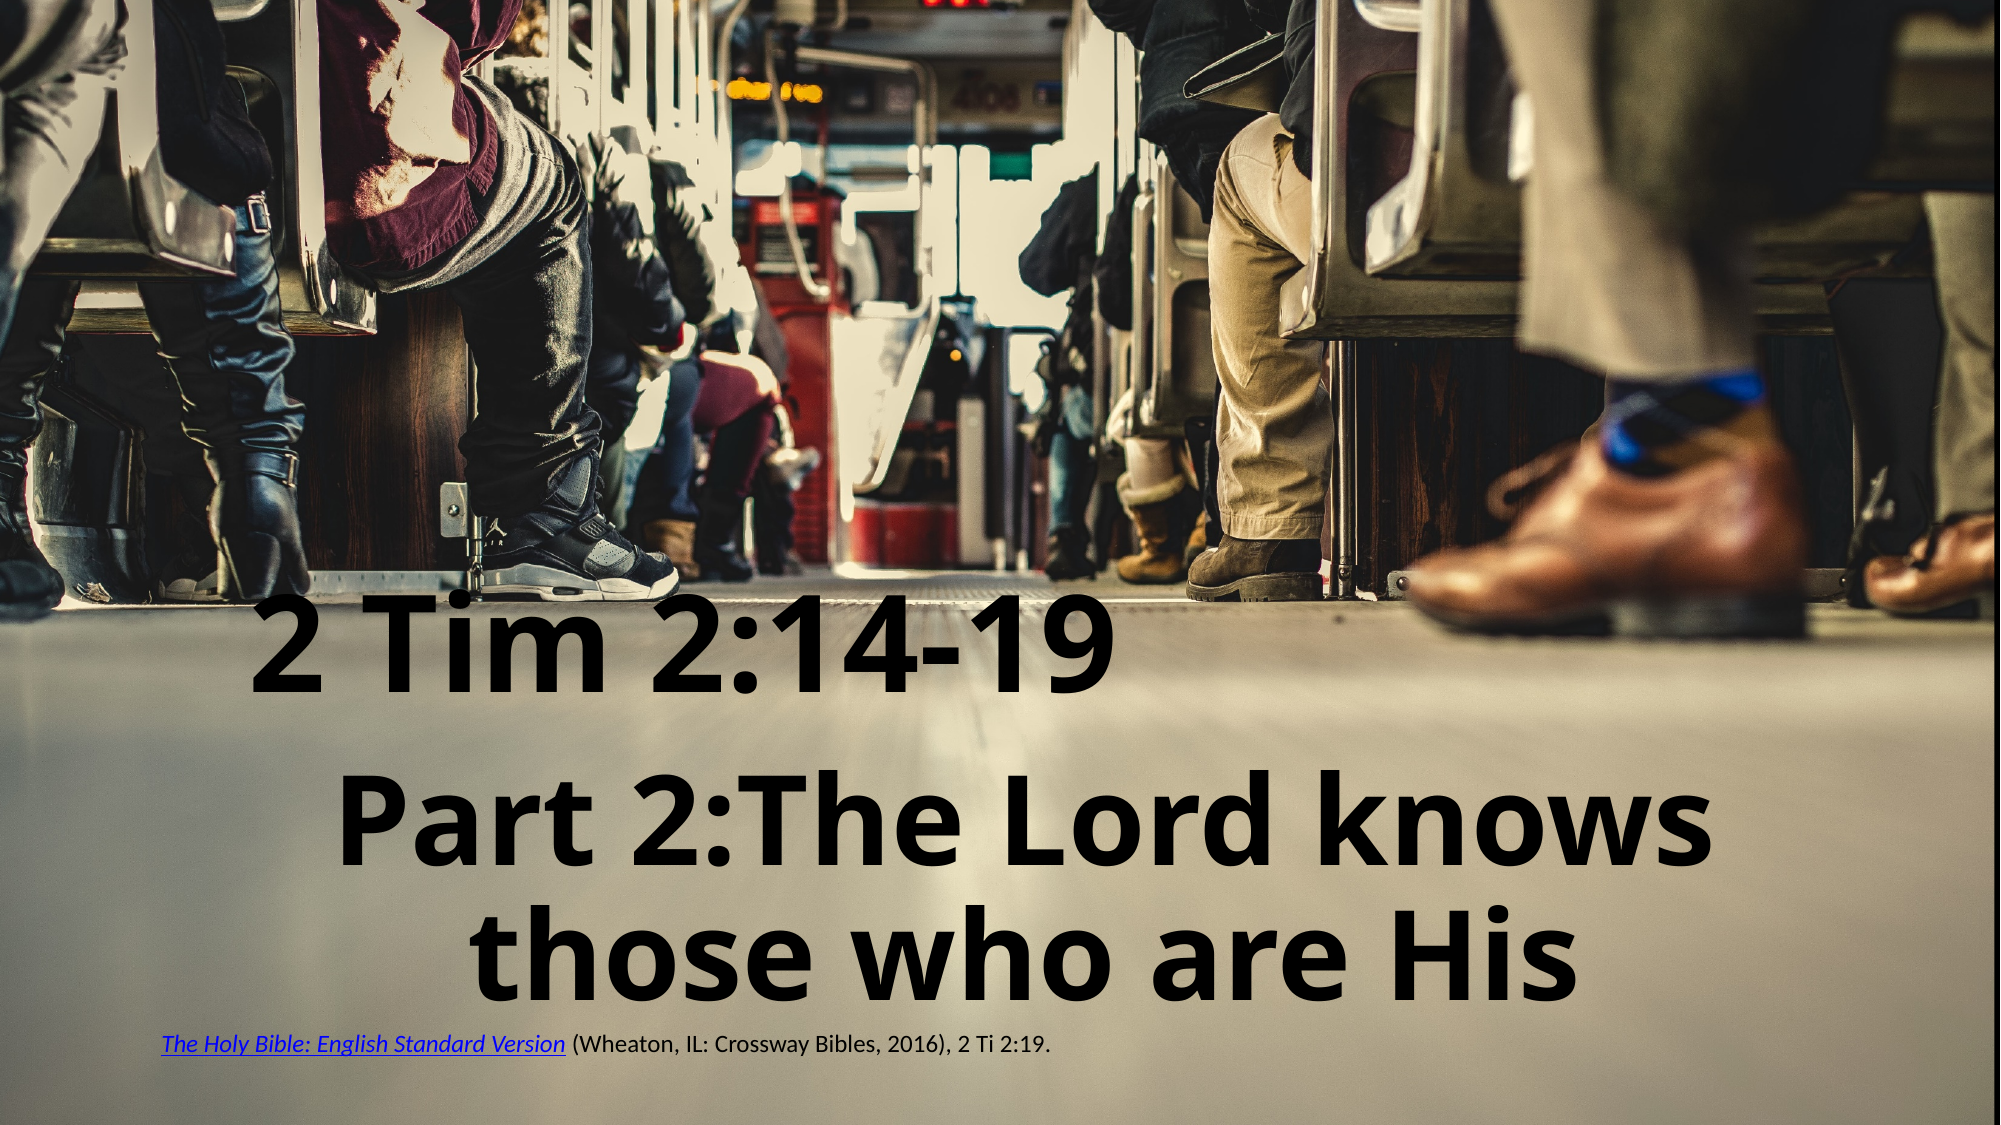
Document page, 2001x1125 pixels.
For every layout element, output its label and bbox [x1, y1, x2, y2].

text_box [0, 0, 2000, 1125]
